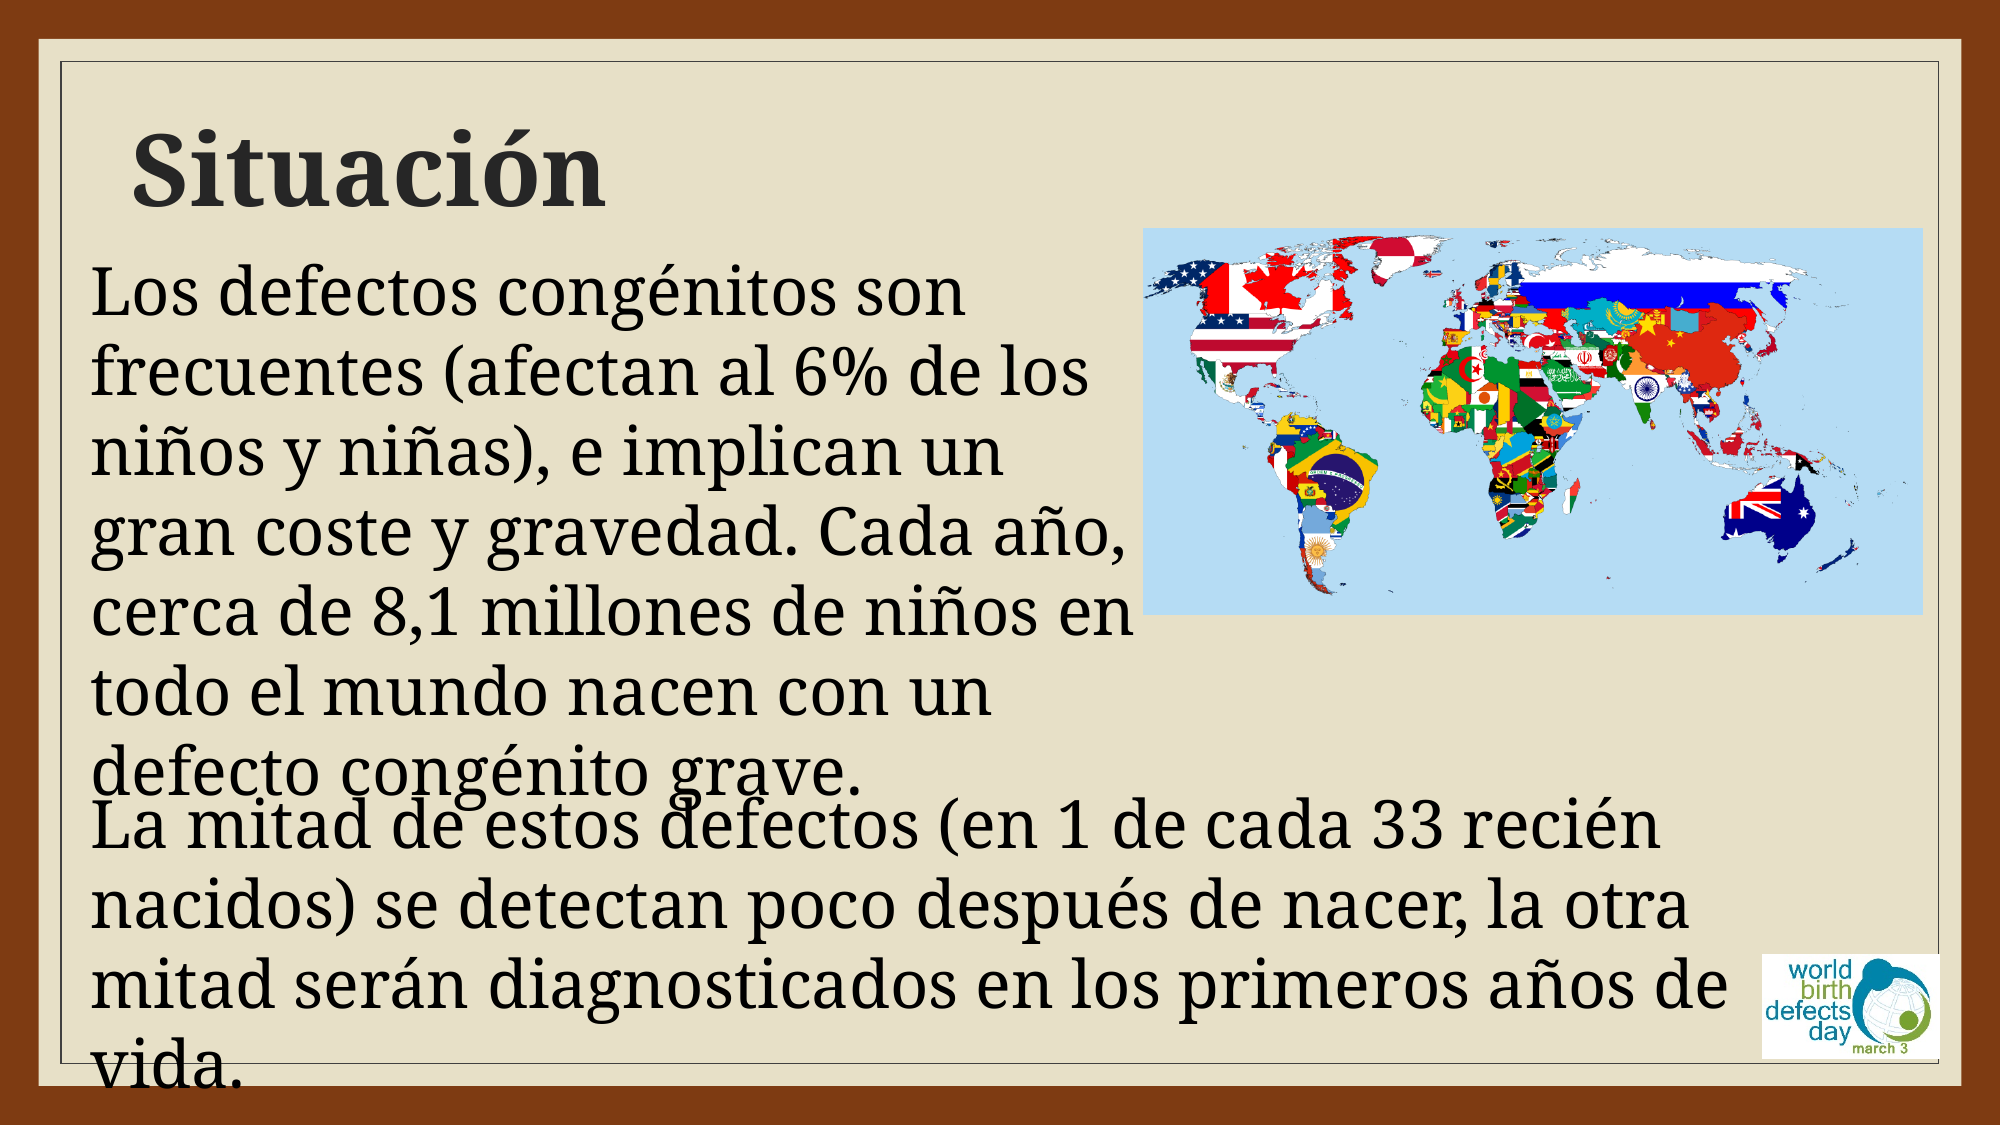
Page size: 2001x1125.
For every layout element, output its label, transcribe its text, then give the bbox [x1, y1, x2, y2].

picture [1761, 954, 1940, 1059]
list La mitad de estos defectos (en 1 de cada 33 recién nacidos) se detectan poco después de nacer, la otra mitad serán diagnosticados en los primeros años de vida. [75, 774, 1890, 1125]
picture [1143, 228, 1923, 615]
title Situación [116, 62, 1767, 241]
text_box Los defectos congénitos son frecuentes (afectan al 6% de los niños y niñas), e implican un gran coste y gravedad. Cada año, cerca de 8,1 millones de niños en todo el mundo nacen con un defecto congénito grave. [75, 241, 1139, 619]
